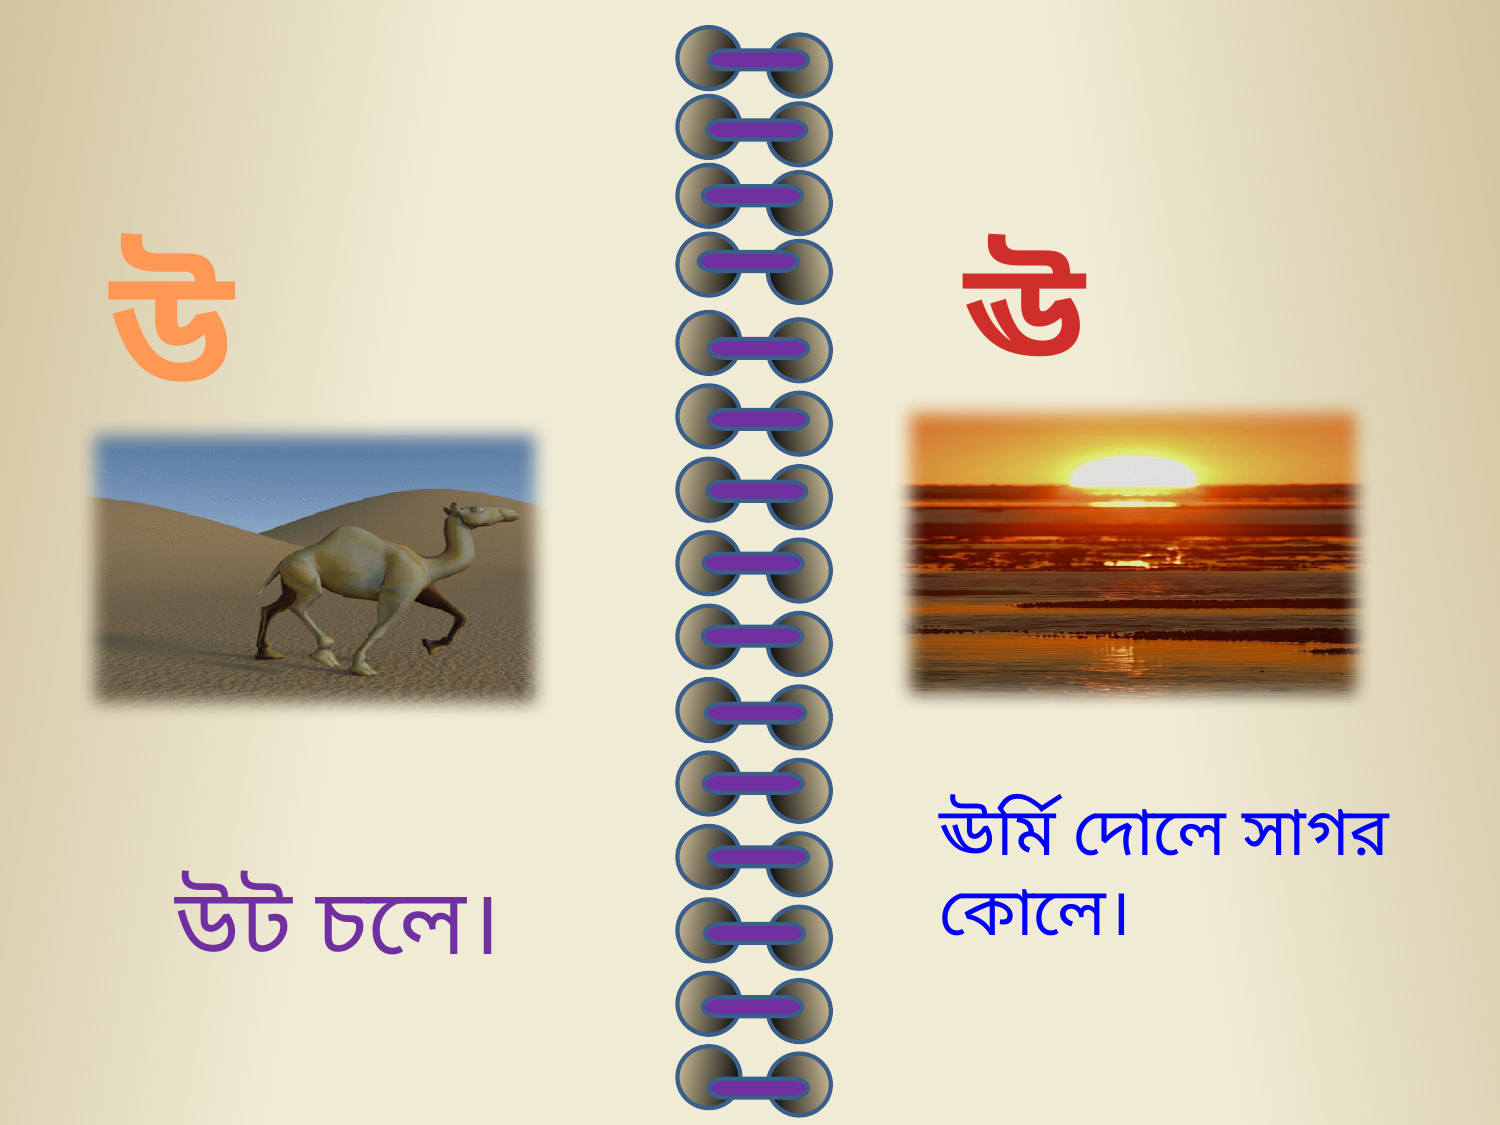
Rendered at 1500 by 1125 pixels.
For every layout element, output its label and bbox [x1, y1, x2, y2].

text_box [0, 0, 1500, 1125]
